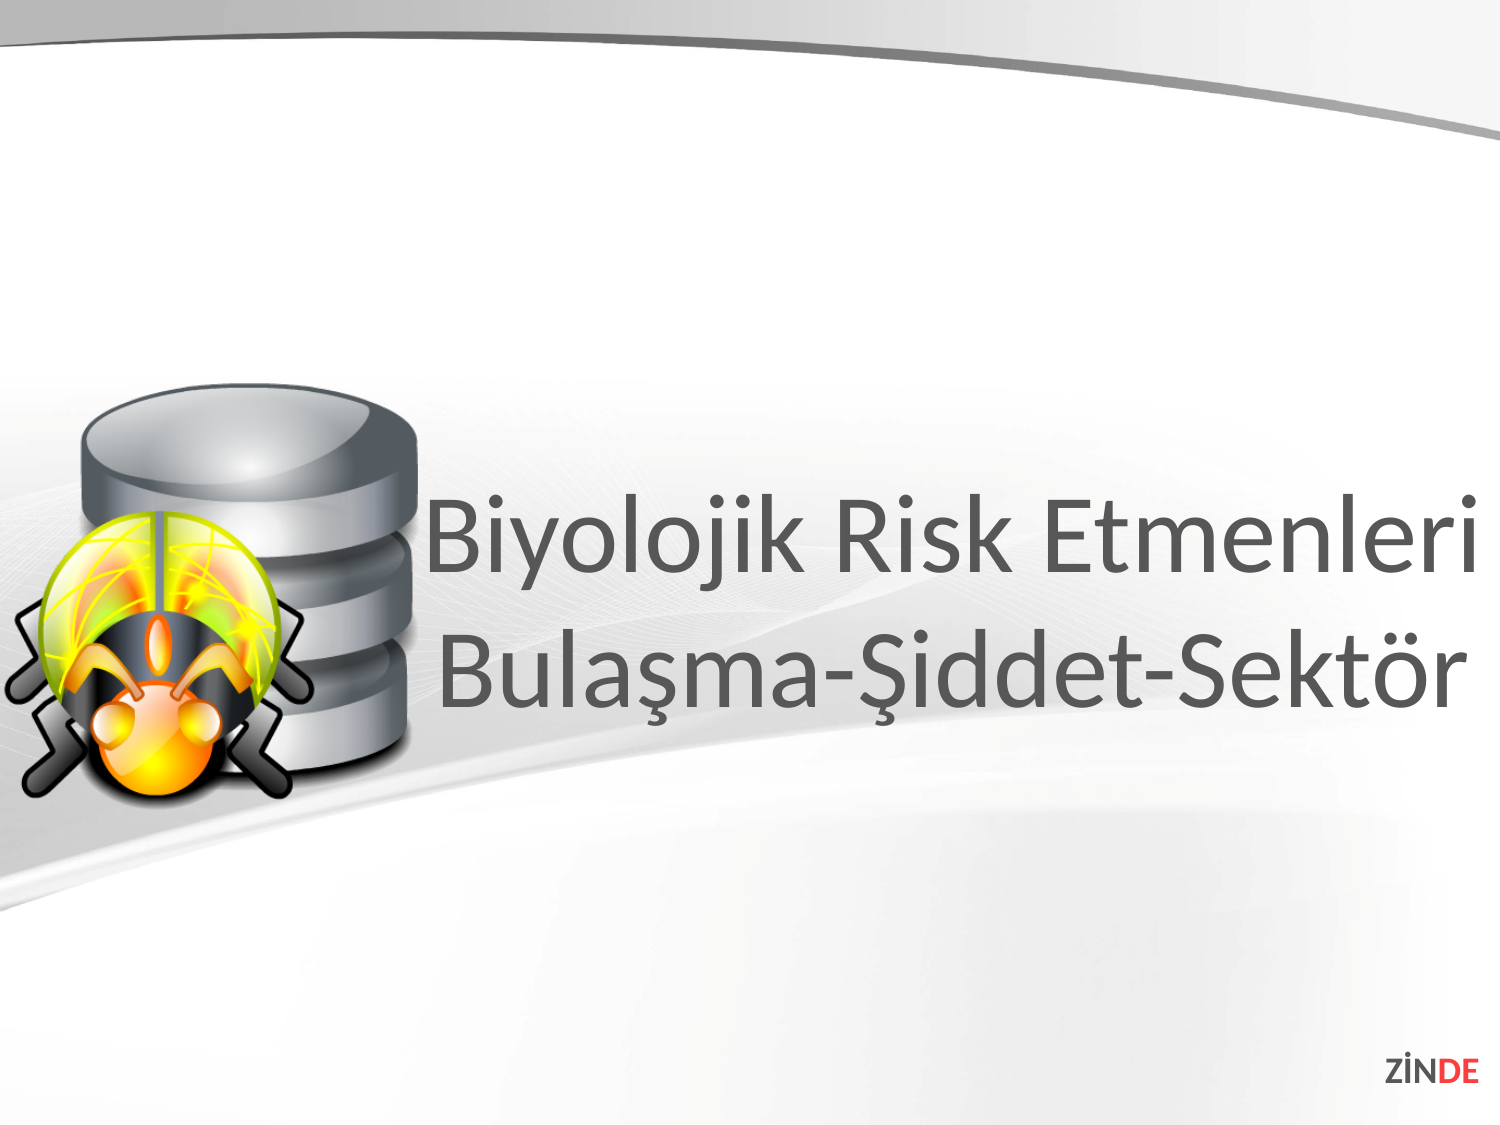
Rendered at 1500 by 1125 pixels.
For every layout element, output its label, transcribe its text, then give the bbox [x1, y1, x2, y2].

text_box ZİNDE [1371, 1046, 1480, 1125]
text_box Biyolojik Risk Etmenleri Bulaşma-Şiddet-Sektör [417, 354, 1483, 835]
picture [0, 0, 1500, 1125]
